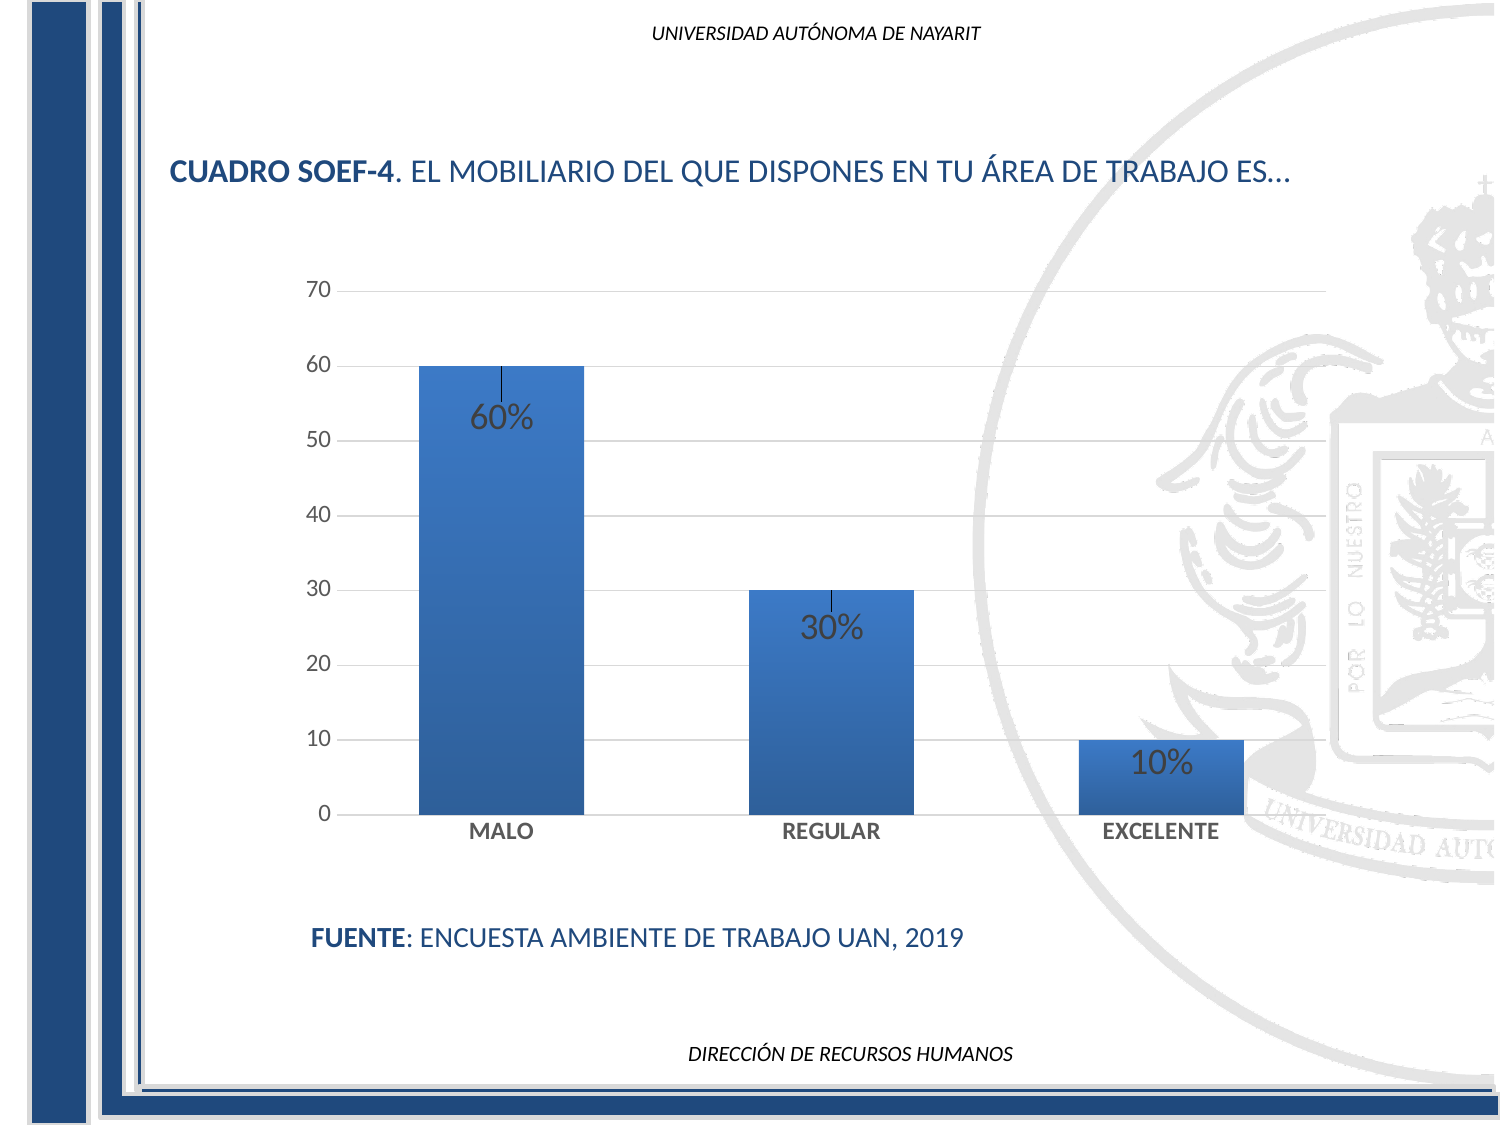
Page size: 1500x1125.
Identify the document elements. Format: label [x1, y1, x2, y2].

text_box [29, 0, 1500, 1125]
chart [284, 266, 1348, 858]
